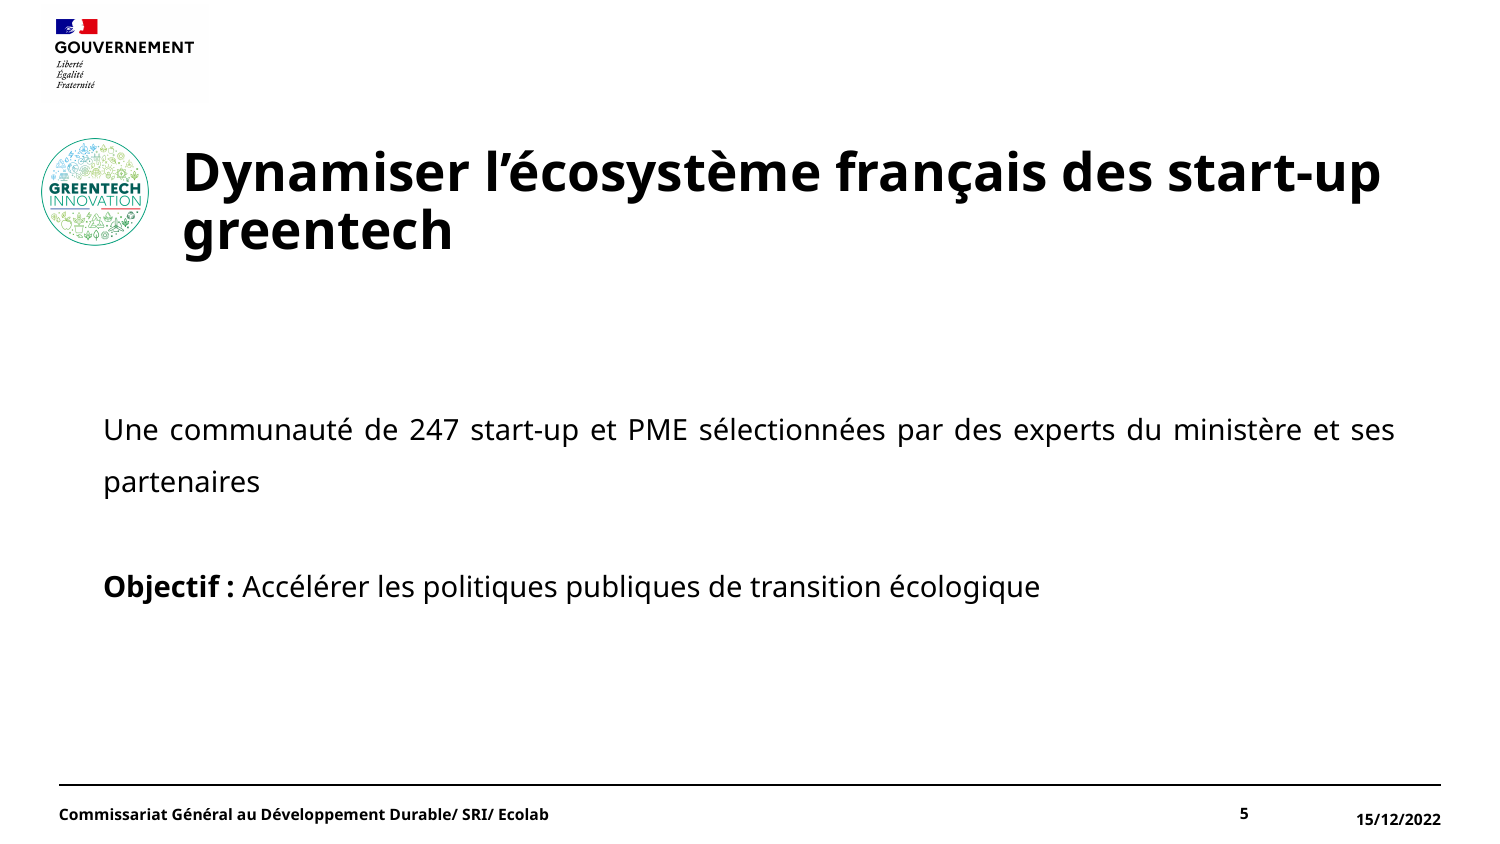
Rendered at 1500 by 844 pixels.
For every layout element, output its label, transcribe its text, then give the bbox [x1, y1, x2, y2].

text_box Une communauté de 247 start-up et PME sélectionnées par des experts du ministère et ses partenaires Objectif : Accélérer les politiques publiques de transition écologique [88, 386, 1412, 611]
footer Commissariat Général au Développement Durable/ SRI/ Ecolab [59, 784, 1027, 844]
title Dynamiser l’écosystème français des start-up greentech [182, 185, 1459, 281]
slide_number 5 [1027, 784, 1249, 844]
picture [41, 3, 210, 104]
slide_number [1249, 789, 1441, 844]
picture [41, 138, 149, 246]
